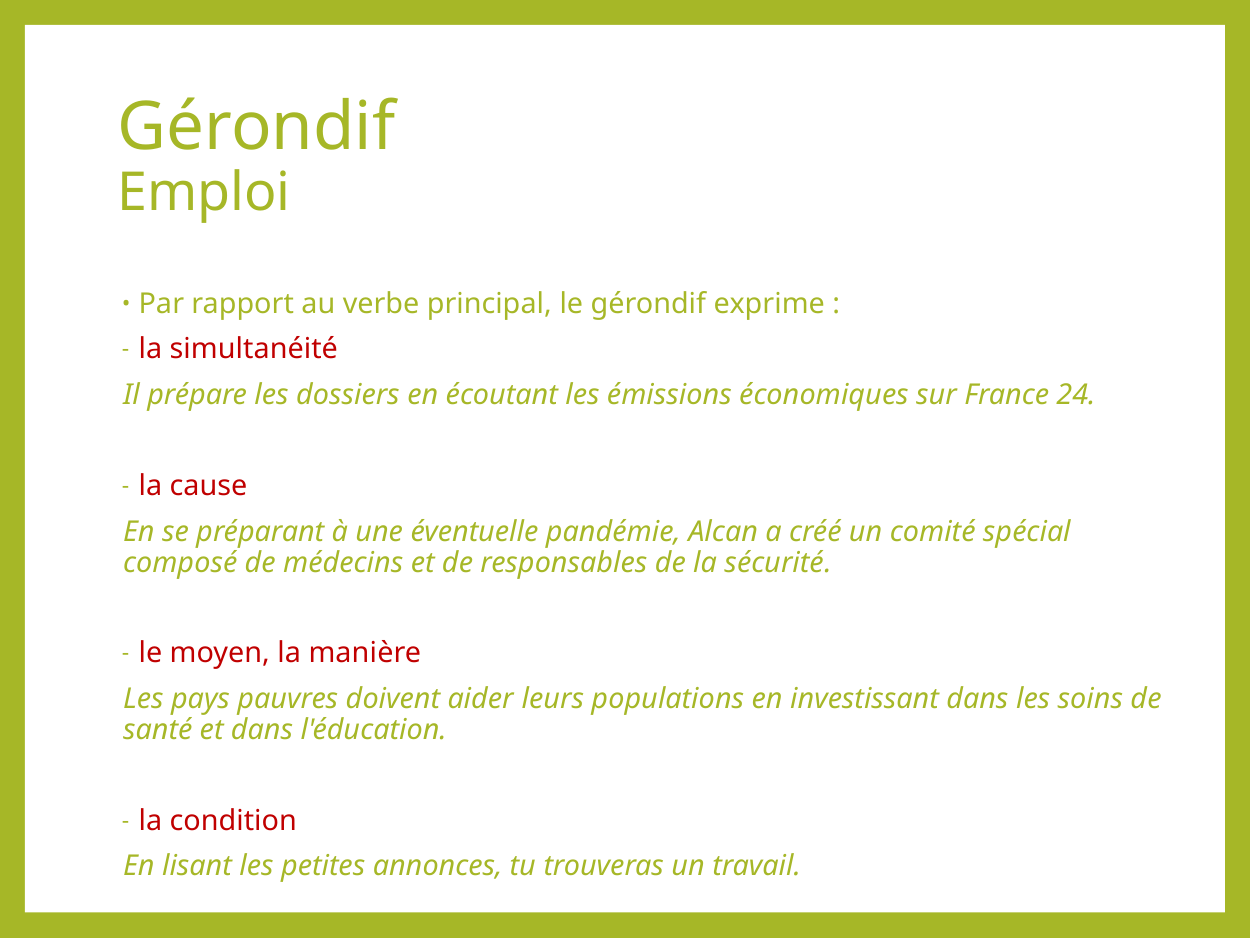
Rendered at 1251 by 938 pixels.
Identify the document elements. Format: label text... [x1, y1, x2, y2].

title Gérondif Emploi [102, 83, 1130, 230]
list Par rapport au verbe principal, le gérondif exprime : la simultanéité Il prépare les dossiers en écoutant les émissions économiques sur France 24. la cause En se préparant à une éventuelle pandémie, Alcan a créé un comité spécial composé de médecins et de responsables de la sécurité. le moyen, la manière Les pays pauvres doivent aider leurs populations en investissant dans les soins de santé et dans l'éducation. la condition En lisant les petites annonces, tu trouveras un travail. [102, 281, 1179, 891]
